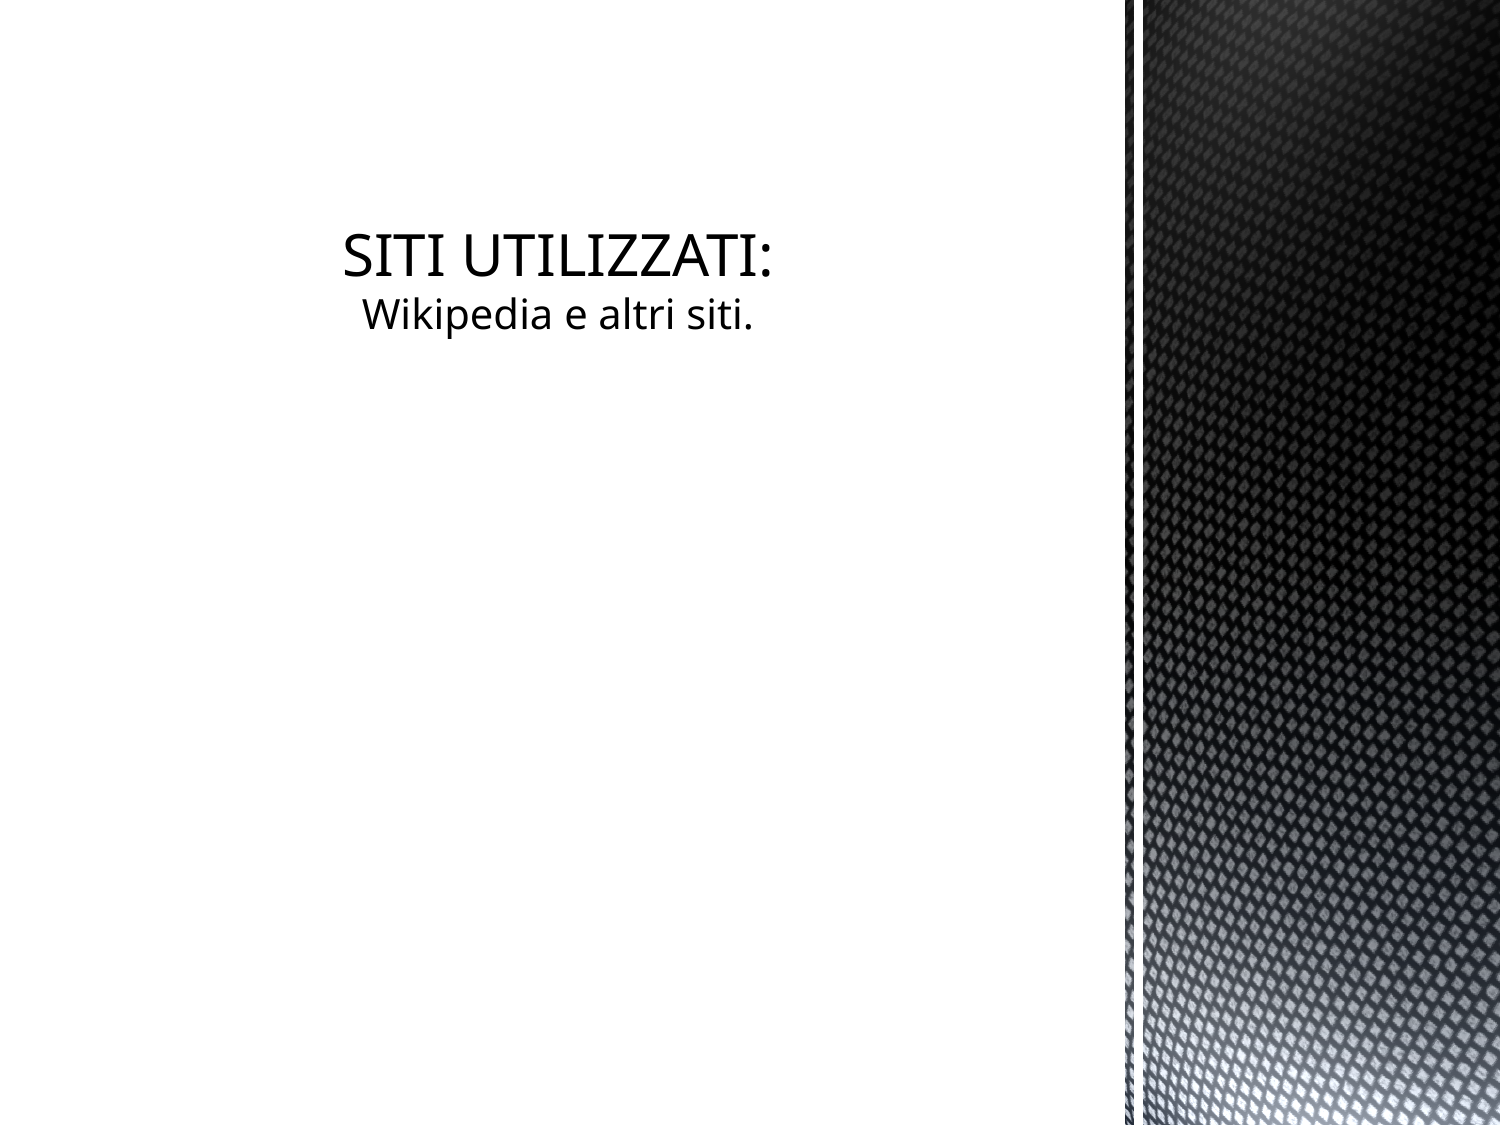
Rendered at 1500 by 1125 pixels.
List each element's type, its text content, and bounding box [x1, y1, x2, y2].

title SITI UTILIZZATI: Wikipedia e altri siti. [0, 184, 1117, 346]
picture [1125, 0, 1500, 1125]
